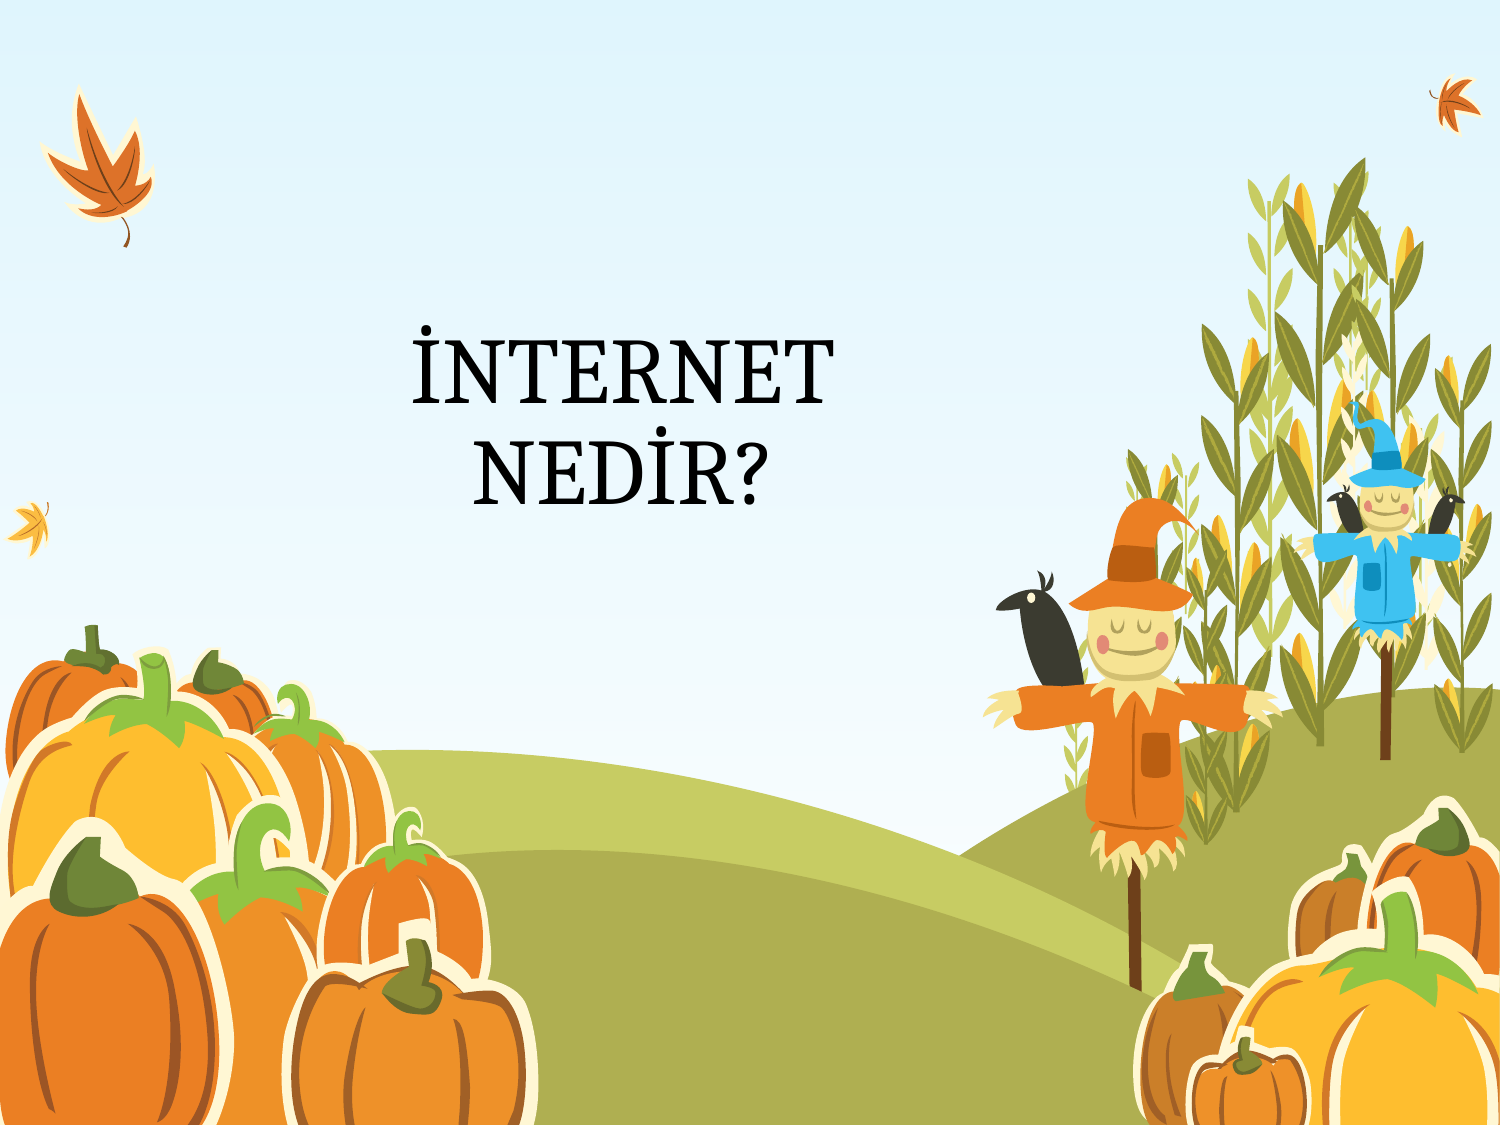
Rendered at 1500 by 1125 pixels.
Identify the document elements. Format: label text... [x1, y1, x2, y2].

title İNTERNET NEDİR? [250, 135, 996, 712]
